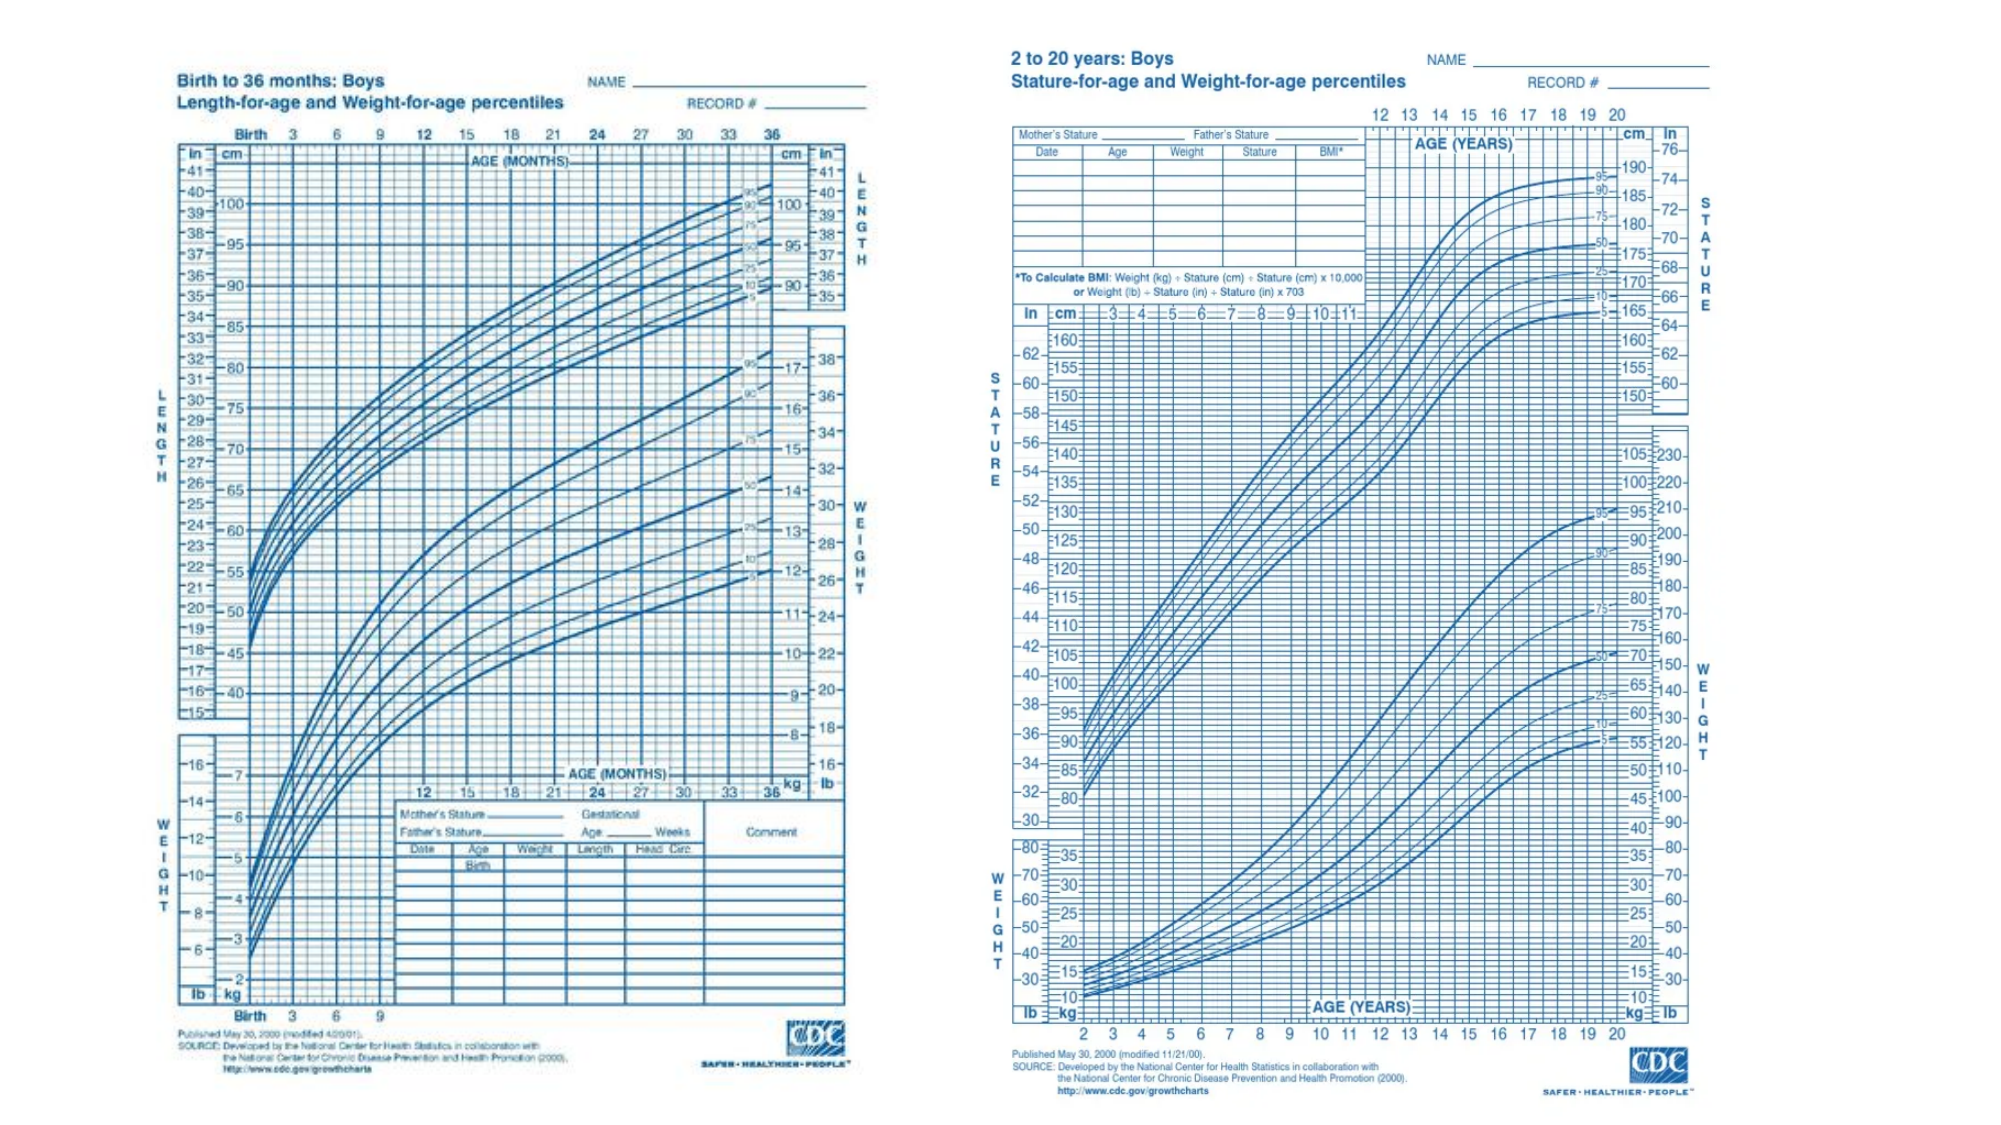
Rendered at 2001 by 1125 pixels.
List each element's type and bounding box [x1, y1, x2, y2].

picture [100, 0, 1778, 1125]
